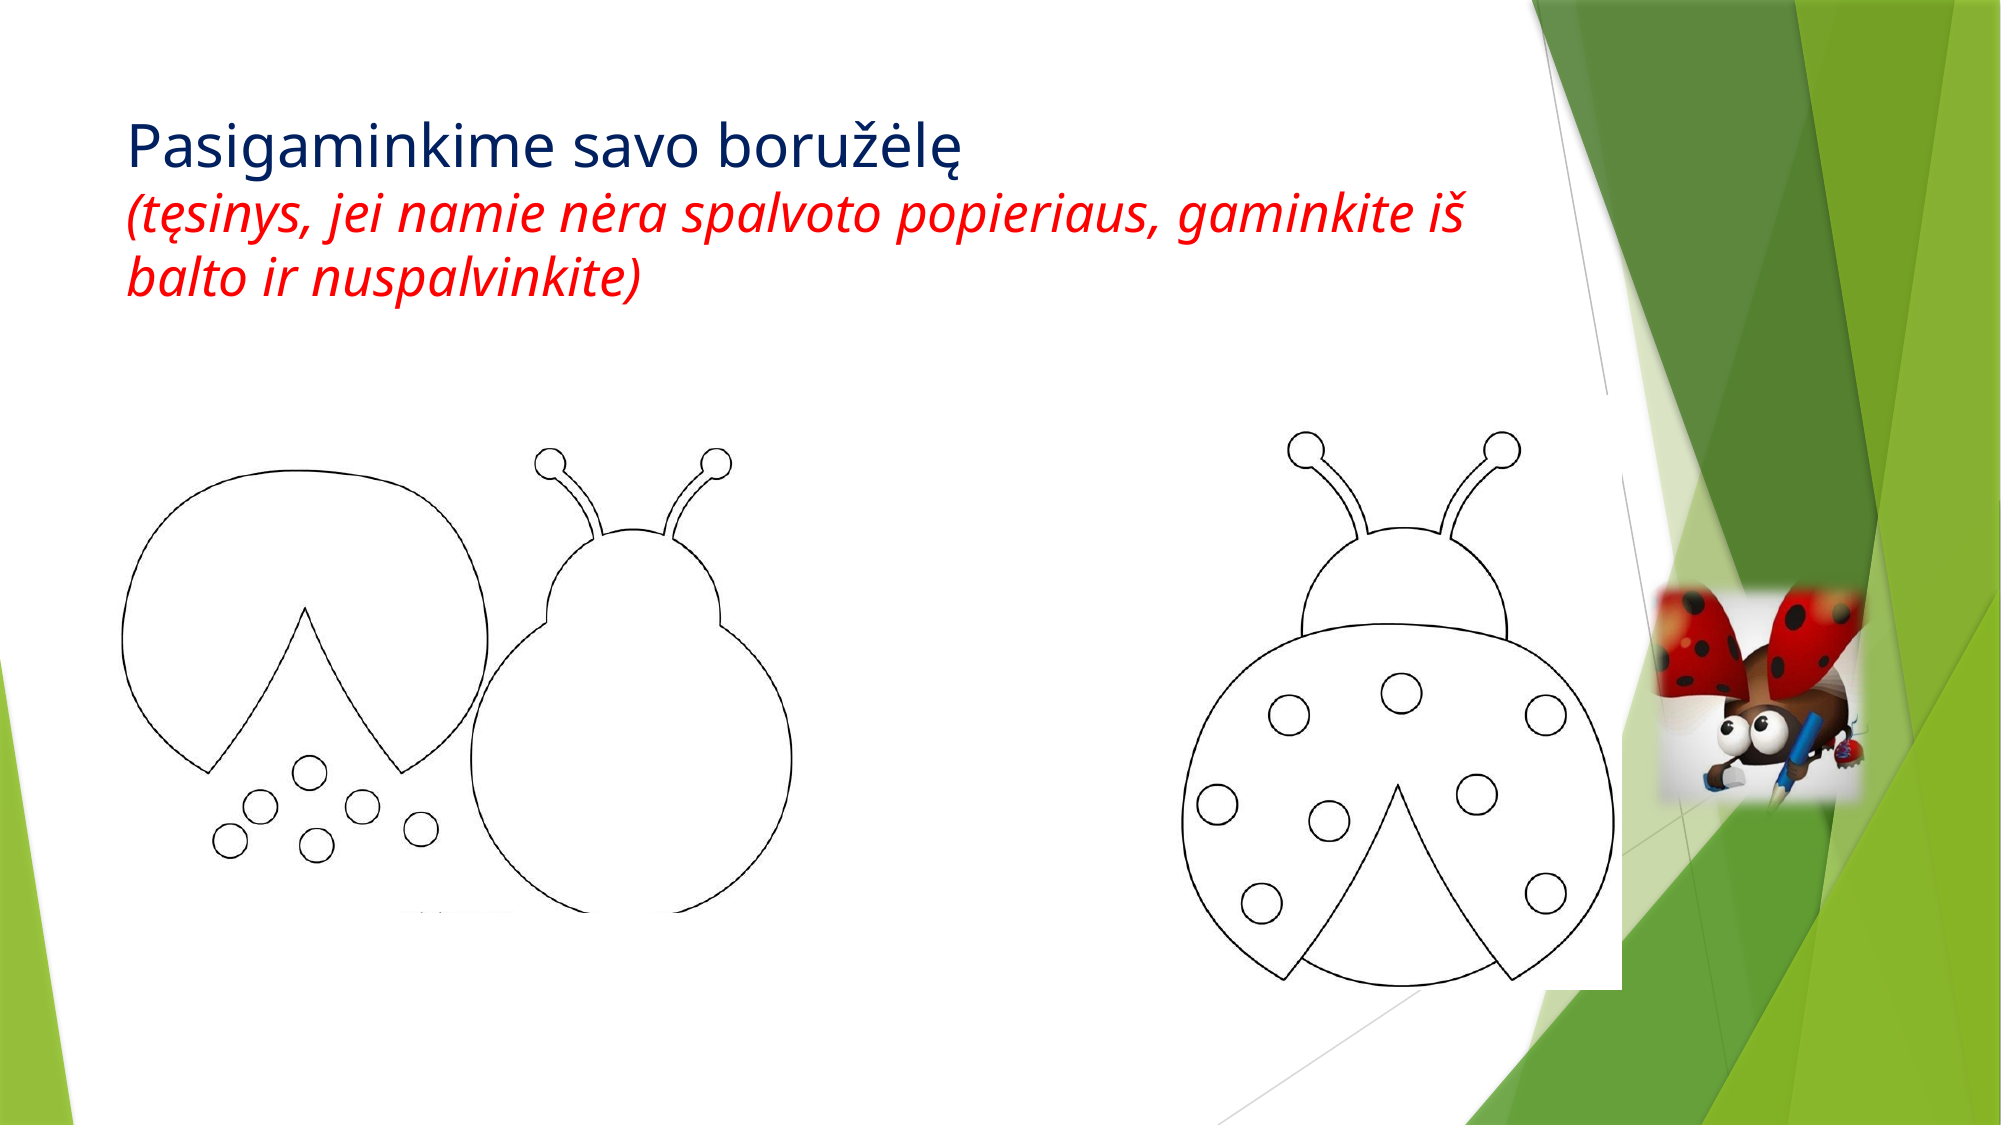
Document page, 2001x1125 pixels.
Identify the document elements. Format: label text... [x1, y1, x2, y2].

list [1169, 394, 1623, 991]
picture [1643, 573, 1876, 821]
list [110, 432, 798, 913]
title Pasigaminkime savo boružėlę (tęsinys, jei namie nėra spalvoto popieriaus, gaminkite iš balto ir nuspalvinkite) [111, 99, 1522, 317]
